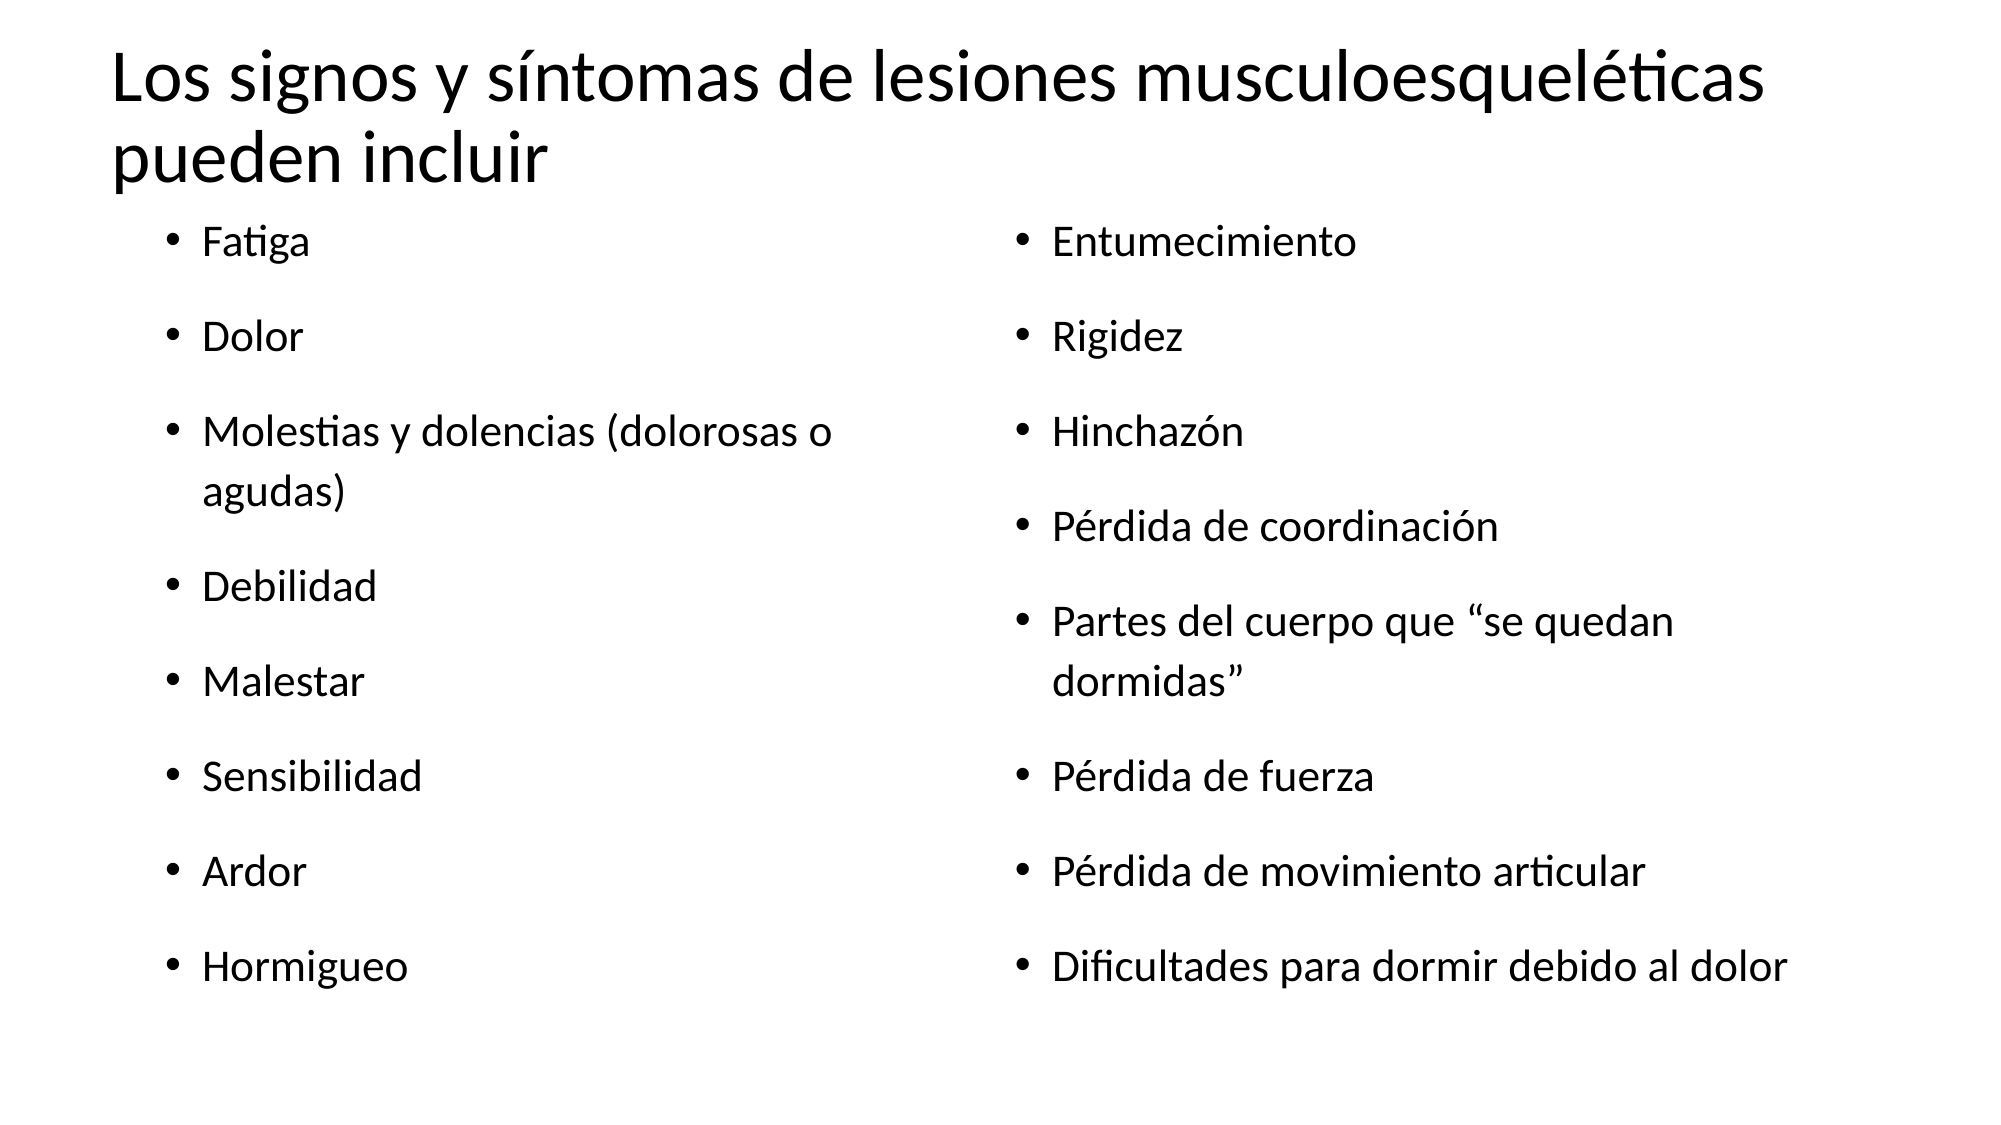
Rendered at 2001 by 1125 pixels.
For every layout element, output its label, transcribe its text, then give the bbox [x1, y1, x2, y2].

list Fatiga Dolor Molestias y dolencias (dolorosas o agudas) Debilidad Malestar Sensibilidad Ardor Hormigueo [150, 198, 1000, 1005]
title Los signos y síntomas de lesiones musculoesqueléticas pueden incluir [96, 59, 1911, 176]
list Entumecimiento Rigidez Hinchazón Pérdida de coordinación Partes del cuerpo que “se quedan dormidas” Pérdida de fuerza Pérdida de movimiento articular Dificultades para dormir debido al dolor [999, 198, 1850, 999]
